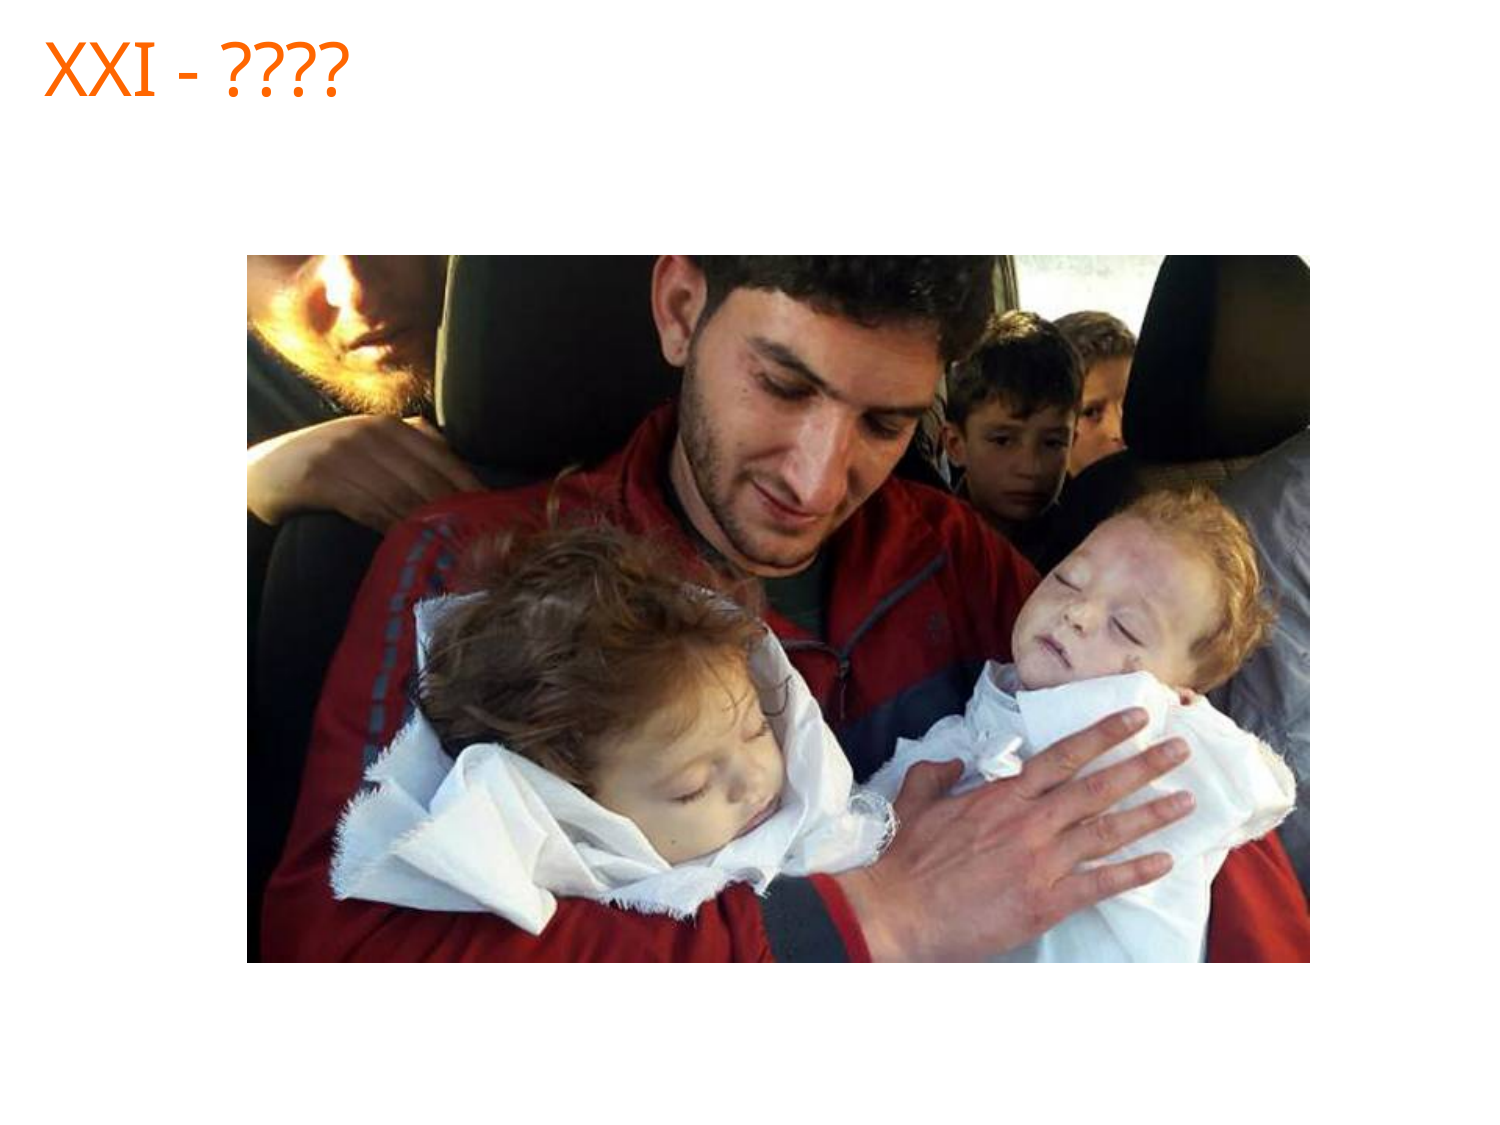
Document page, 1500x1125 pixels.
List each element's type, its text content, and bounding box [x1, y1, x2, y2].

picture [247, 255, 1310, 963]
text_box XXI - ???? [29, 14, 467, 120]
